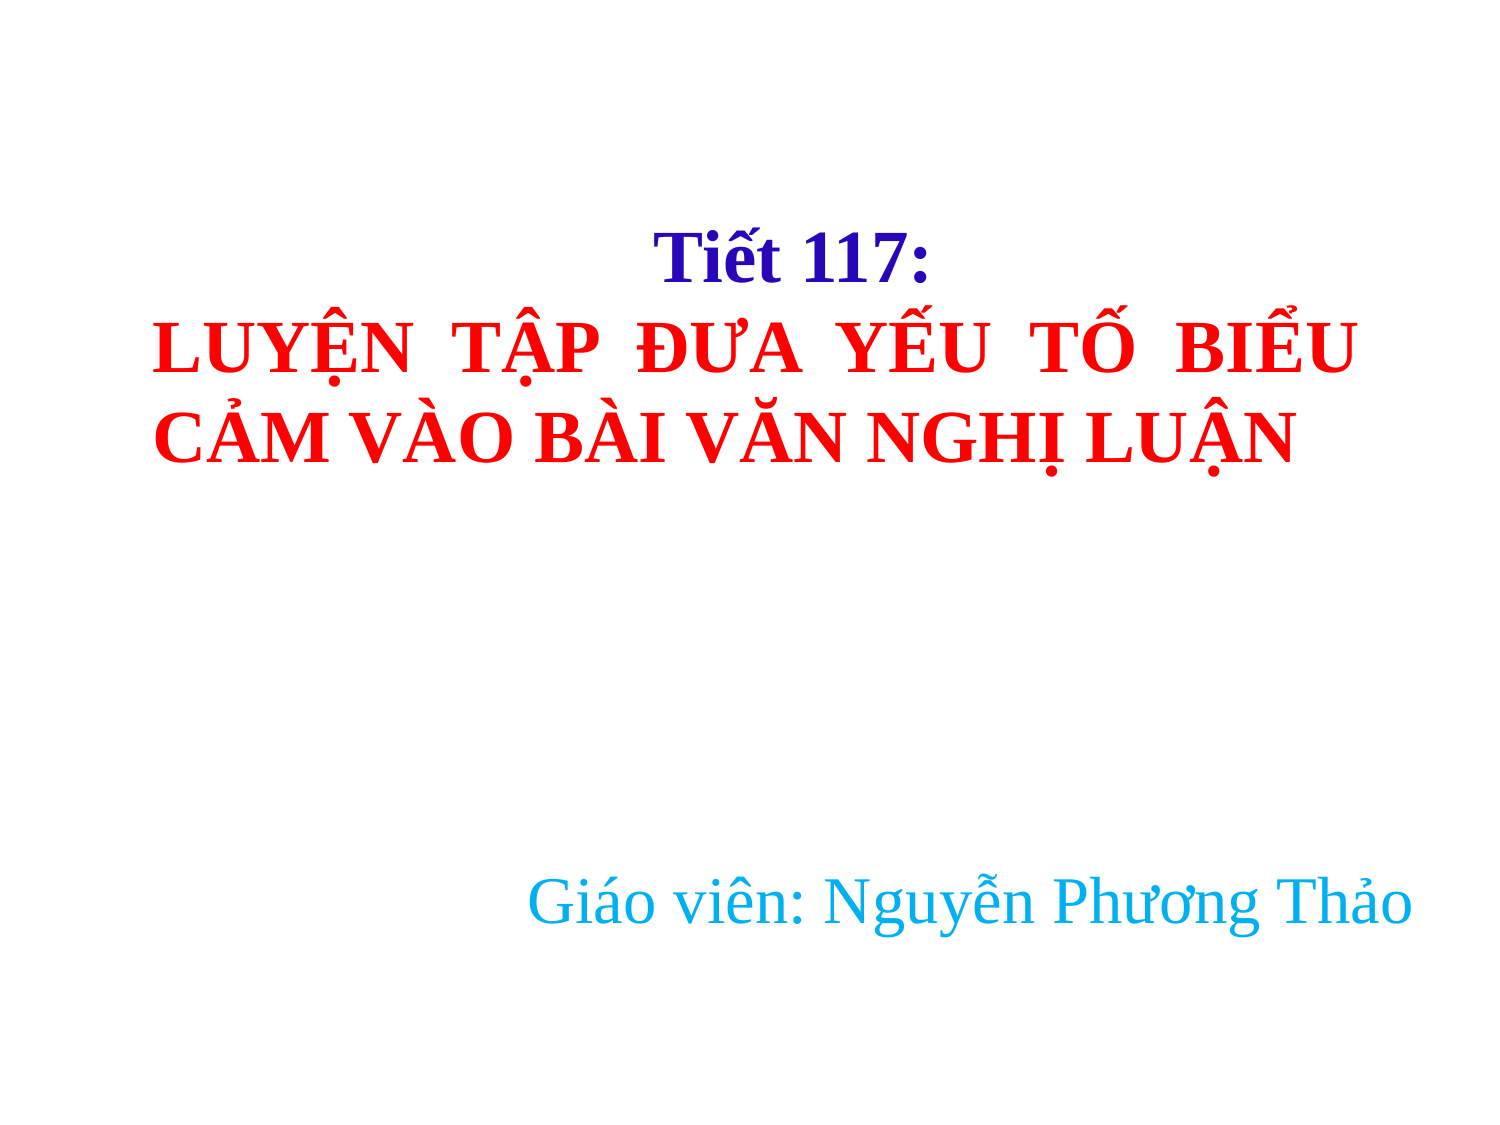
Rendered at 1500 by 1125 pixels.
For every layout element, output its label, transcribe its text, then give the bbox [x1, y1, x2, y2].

text_box Tiết 117: LUYỆN TẬP ĐƯA YẾU TỐ BIỂU CẢM VÀO BÀI VĂN NGHỊ LUẬN [137, 199, 1375, 485]
text_box Giáo viên: Nguyễn Phương Thảo [512, 849, 1438, 945]
